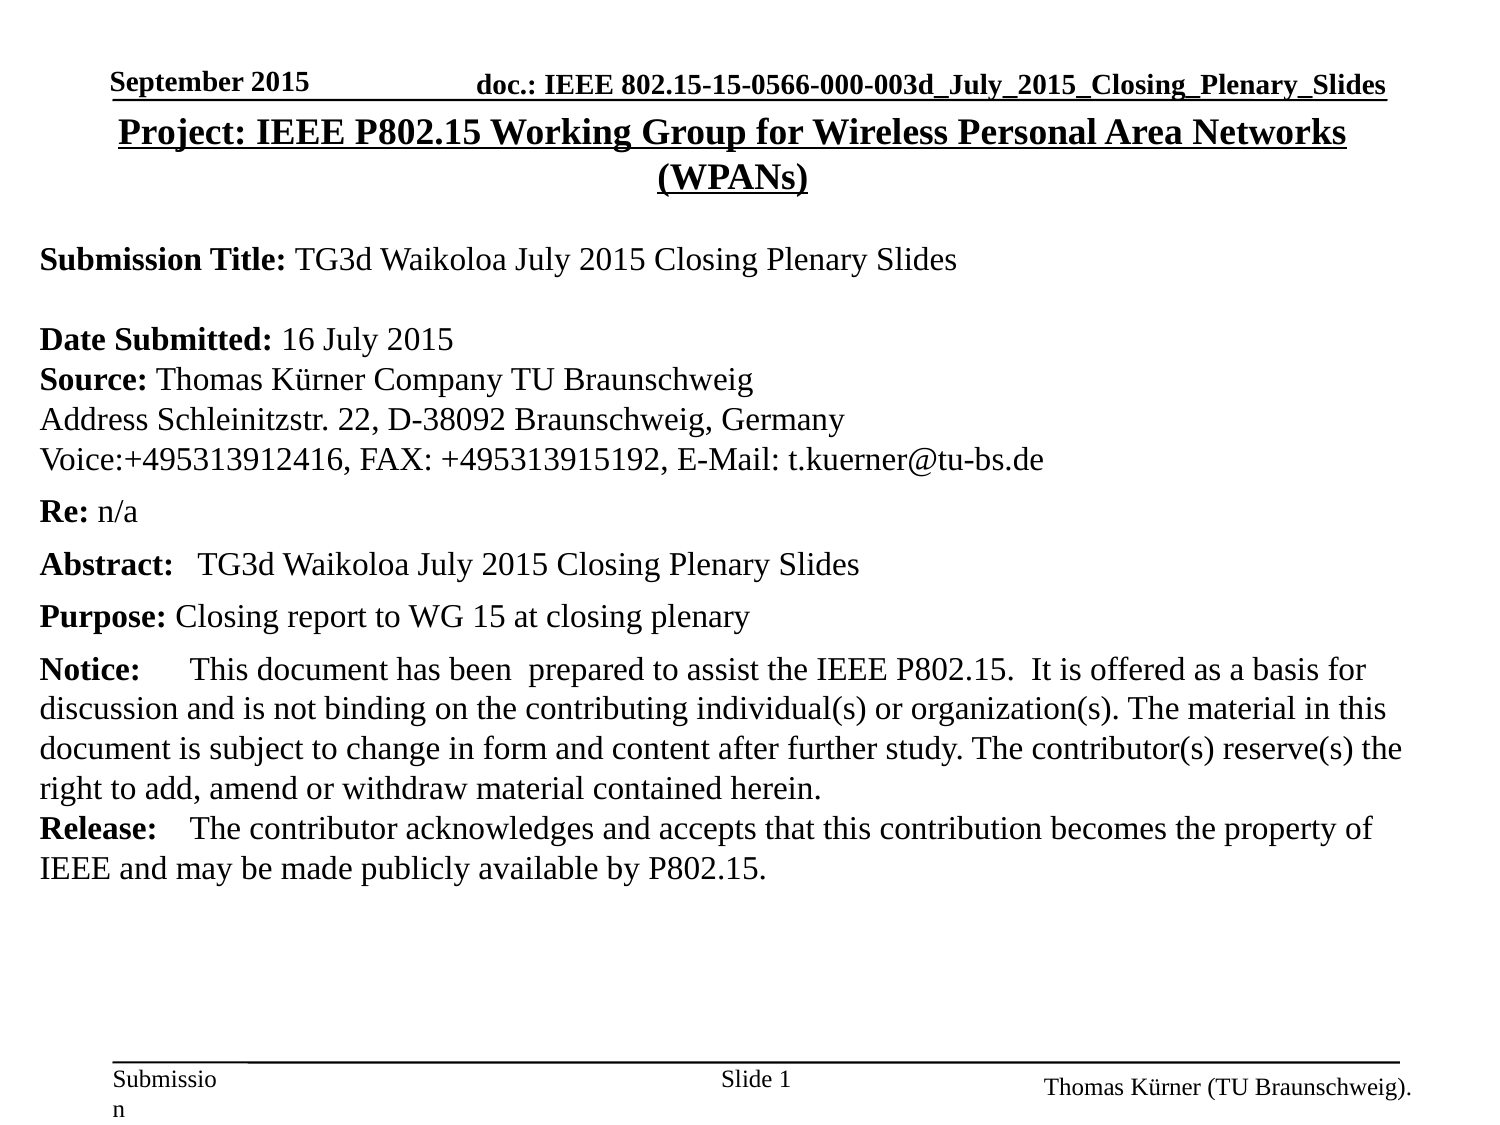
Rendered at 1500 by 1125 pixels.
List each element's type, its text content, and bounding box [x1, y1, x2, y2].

slide_number Slide 1 [712, 1061, 800, 1093]
footer Thomas Kürner (TU Braunschweig). [899, 1070, 1413, 1101]
text_box Project: IEEE P802.15 Working Group for Wireless Personal Area Networks (WPANs) Submission Title: TG3d Waikoloa July 2015 Closing Plenary Slides Date Submitted: 16 July 2015 Source: Thomas Kürner Company TU Braunschweig Address Schleinitzstr. 22, D-38092 Braunschweig, Germany Voice:+495313912416, FAX: +495313915192, E-Mail: t.kuerner@tu-bs.de Re: n/a Abstract: TG3d Waikoloa July 2015 Closing Plenary Slides Purpose: Closing report to WG 15 at closing plenary Notice: This document has been prepared to assist the IEEE P802.15. It is offered as a basis for discussion and is not binding on the contributing individual(s) or organization(s). The material in this document is subject to change in form and content after further study. The contributor(s) reserve(s) the right to add, amend or withdraw material contained herein. Release: The contributor acknowledges and accepts that this contribution becomes the property of IEEE and may be made publicly available by P802.15. [24, 99, 1441, 894]
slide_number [109, 61, 373, 98]
